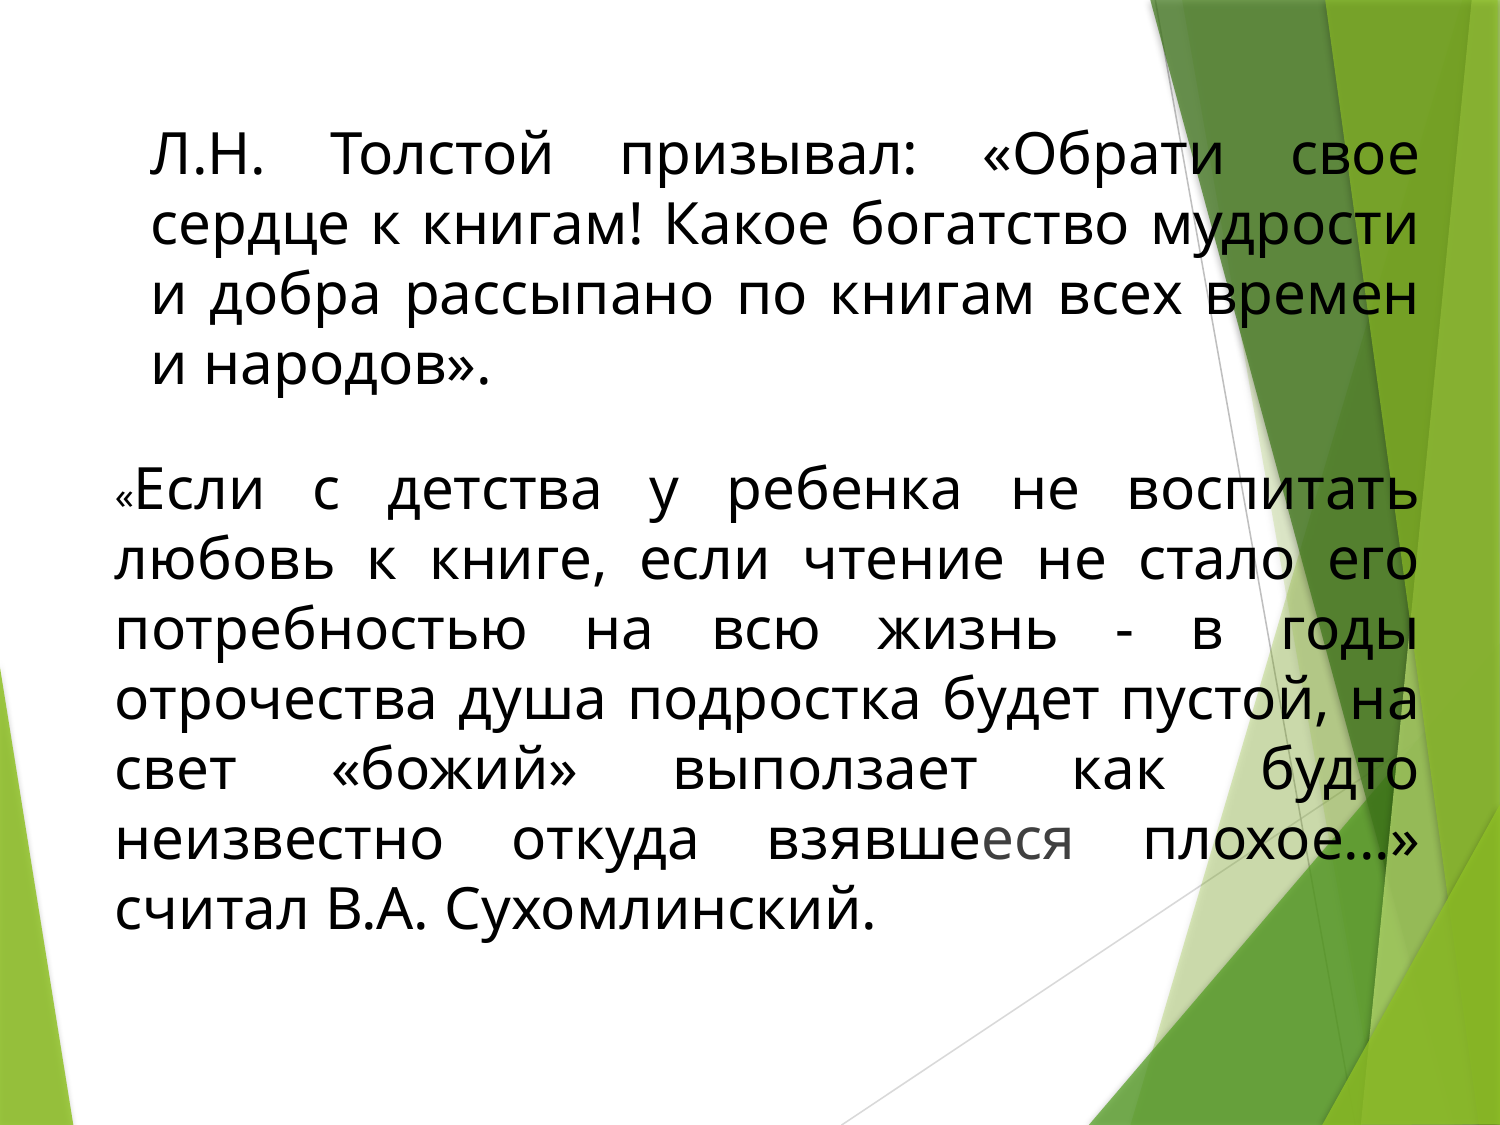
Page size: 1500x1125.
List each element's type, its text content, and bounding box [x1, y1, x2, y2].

list «Если с детства у ребенка не воспитать любовь к книге, если чтение не стало его потребностью на всю жизнь - в годы отрочества душа подростка будет пустой, на свет «божий» выползает как будто неизвестно откуда взявшееся плохое...» считал В.А. Сухомлинский. [99, 398, 1436, 1059]
title Л.Н. Толстой призывал: «Обрати свое сердце к книгам! Какое богатство мудрости и добра рассыпано по книгам всех времен и народов». [135, 113, 1436, 398]
